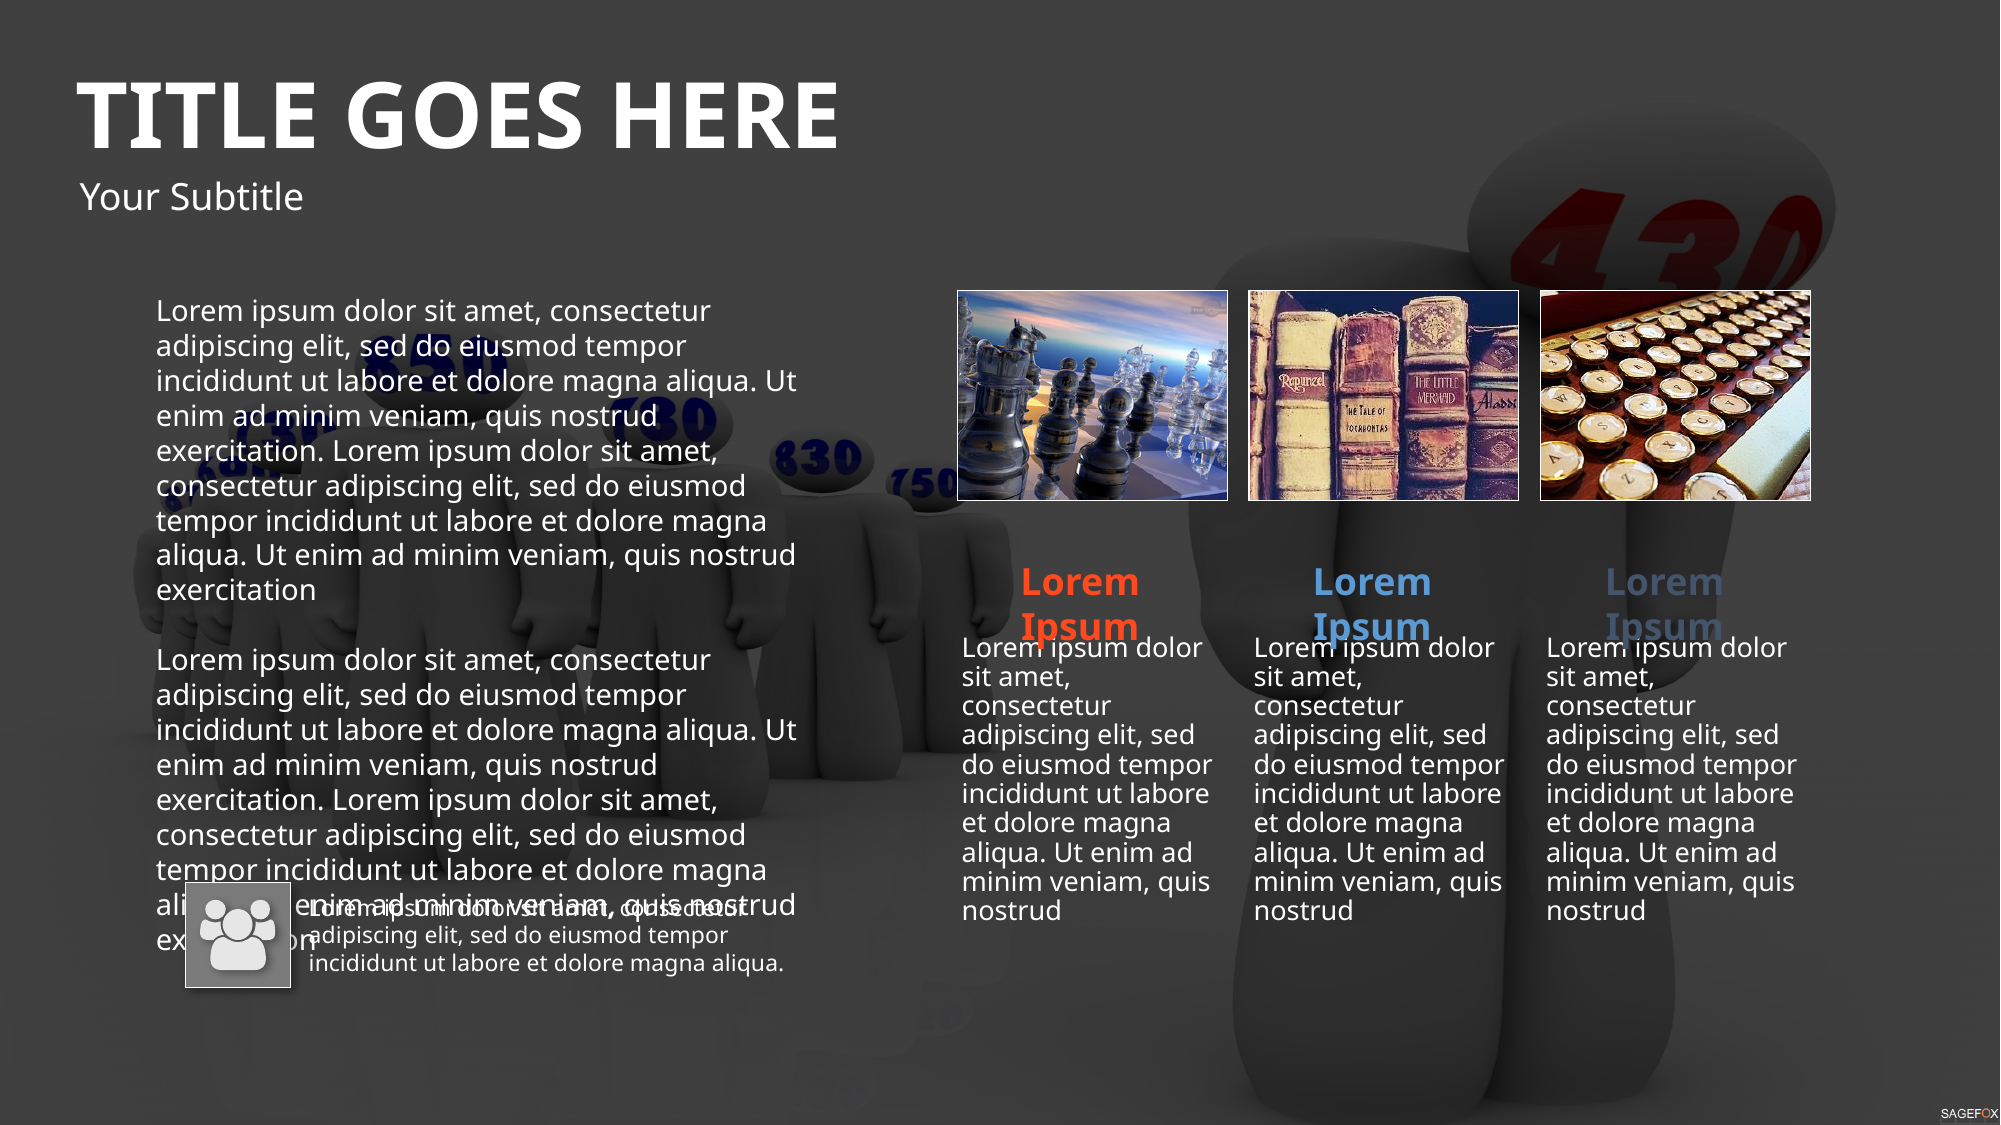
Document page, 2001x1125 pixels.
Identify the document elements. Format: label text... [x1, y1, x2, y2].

text_box Lorem ipsum dolor sit amet, consectetur adipiscing elit, sed do eiusmod tempor incididunt ut labore et dolore magna aliqua. Ut enim ad minim veniam, quis nostrud exercitation. Lorem ipsum dolor sit amet, consectetur adipiscing elit, sed do eiusmod tempor incididunt ut labore et dolore magna aliqua. Ut enim ad minim veniam, quis nostrud exercitation Lorem ipsum dolor sit amet, consectetur adipiscing elit, sed do eiusmod tempor incididunt ut labore et dolore magna aliqua. Ut enim ad minim veniam, quis nostrud exercitation. Lorem ipsum dolor sit amet, consectetur adipiscing elit, sed do eiusmod tempor incididunt ut labore et dolore magna aliqua. Ut enim ad minim veniam, quis nostrud exercitation [141, 284, 816, 1044]
picture [0, 0, 2001, 1125]
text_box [945, 550, 1223, 968]
text_box [956, 290, 1228, 502]
text_box Lorem ipsum dolor sit amet, consectetur adipiscing elit, sed do eiusmod tempor incididunt ut labore et dolore magna aliqua. [308, 893, 788, 976]
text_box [185, 882, 291, 988]
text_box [60, 49, 1020, 227]
text_box [1248, 290, 1520, 502]
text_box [1530, 550, 1807, 968]
text_box [1540, 290, 1812, 502]
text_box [1237, 550, 1515, 968]
